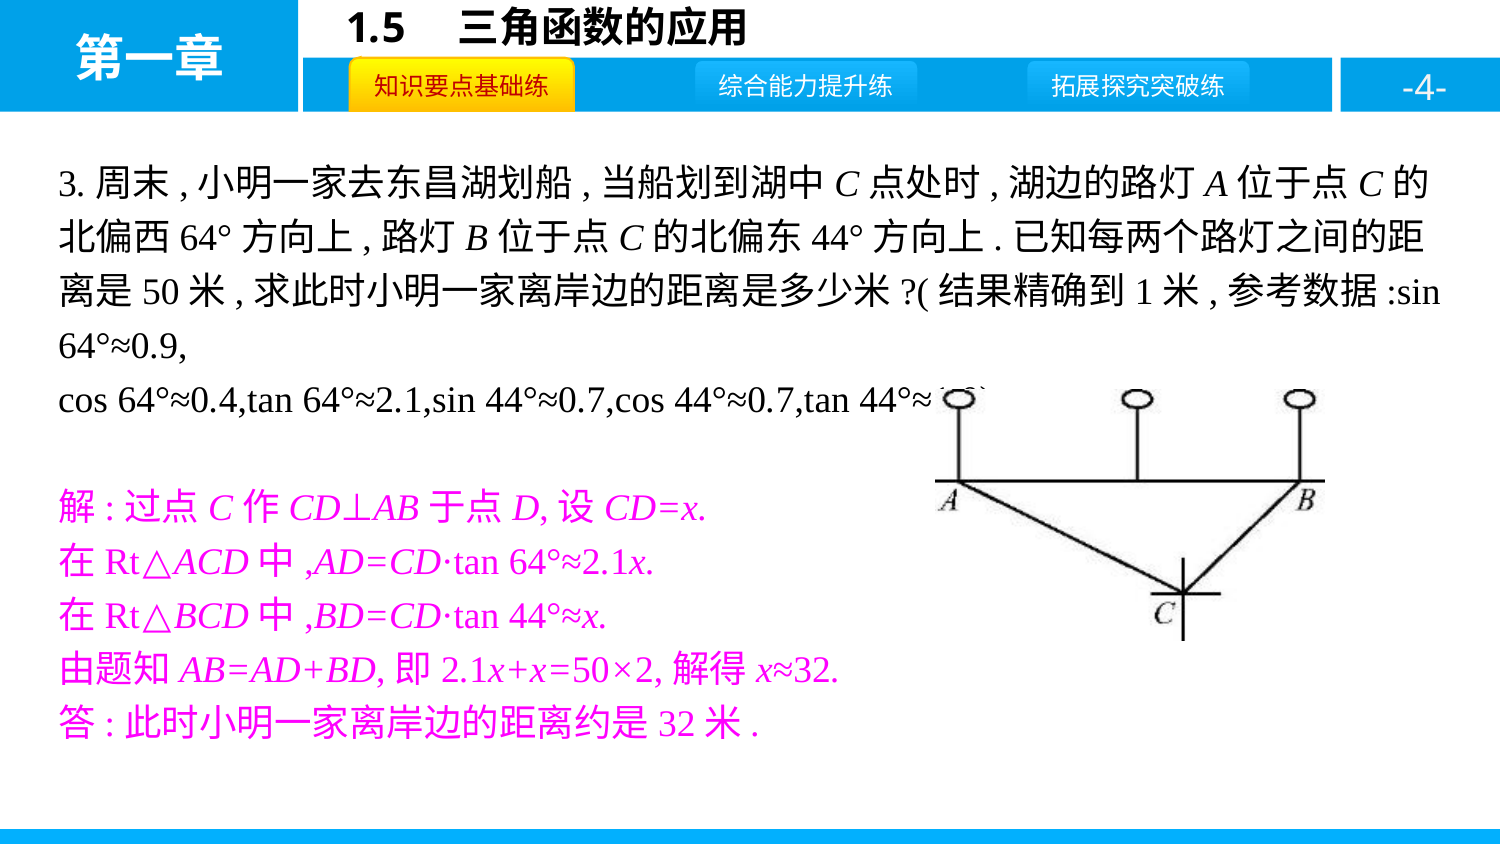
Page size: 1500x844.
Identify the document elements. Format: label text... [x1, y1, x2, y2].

picture [935, 389, 1325, 641]
text_box 3.周末,小明一家去东昌湖划船,当船划到湖中C点处时,湖边的路灯A位于点C的北偏西64°方向上,路灯B位于点C的北偏东44°方向上.已知每两个路灯之间的距离是50米,求此时小明一家离岸边的距离是多少米?(结果精确到1米,参考数据:sin 64°≈0.9, cos 64°≈0.4,tan 64°≈2.1,sin 44°≈0.7,cos 44°≈0.7,tan 44°≈1.0) 解:过点C作CD⊥AB于点D,设CD=x. 在Rt△ACD中,AD=CD·tan 64°≈2.1x. 在Rt△BCD中,BD=CD·tan 44°≈x. 由题知AB=AD+BD,即2.1x+x=50×2,解得x≈32. 答:此时小明一家离岸边的距离约是32米. [46, 144, 1454, 750]
